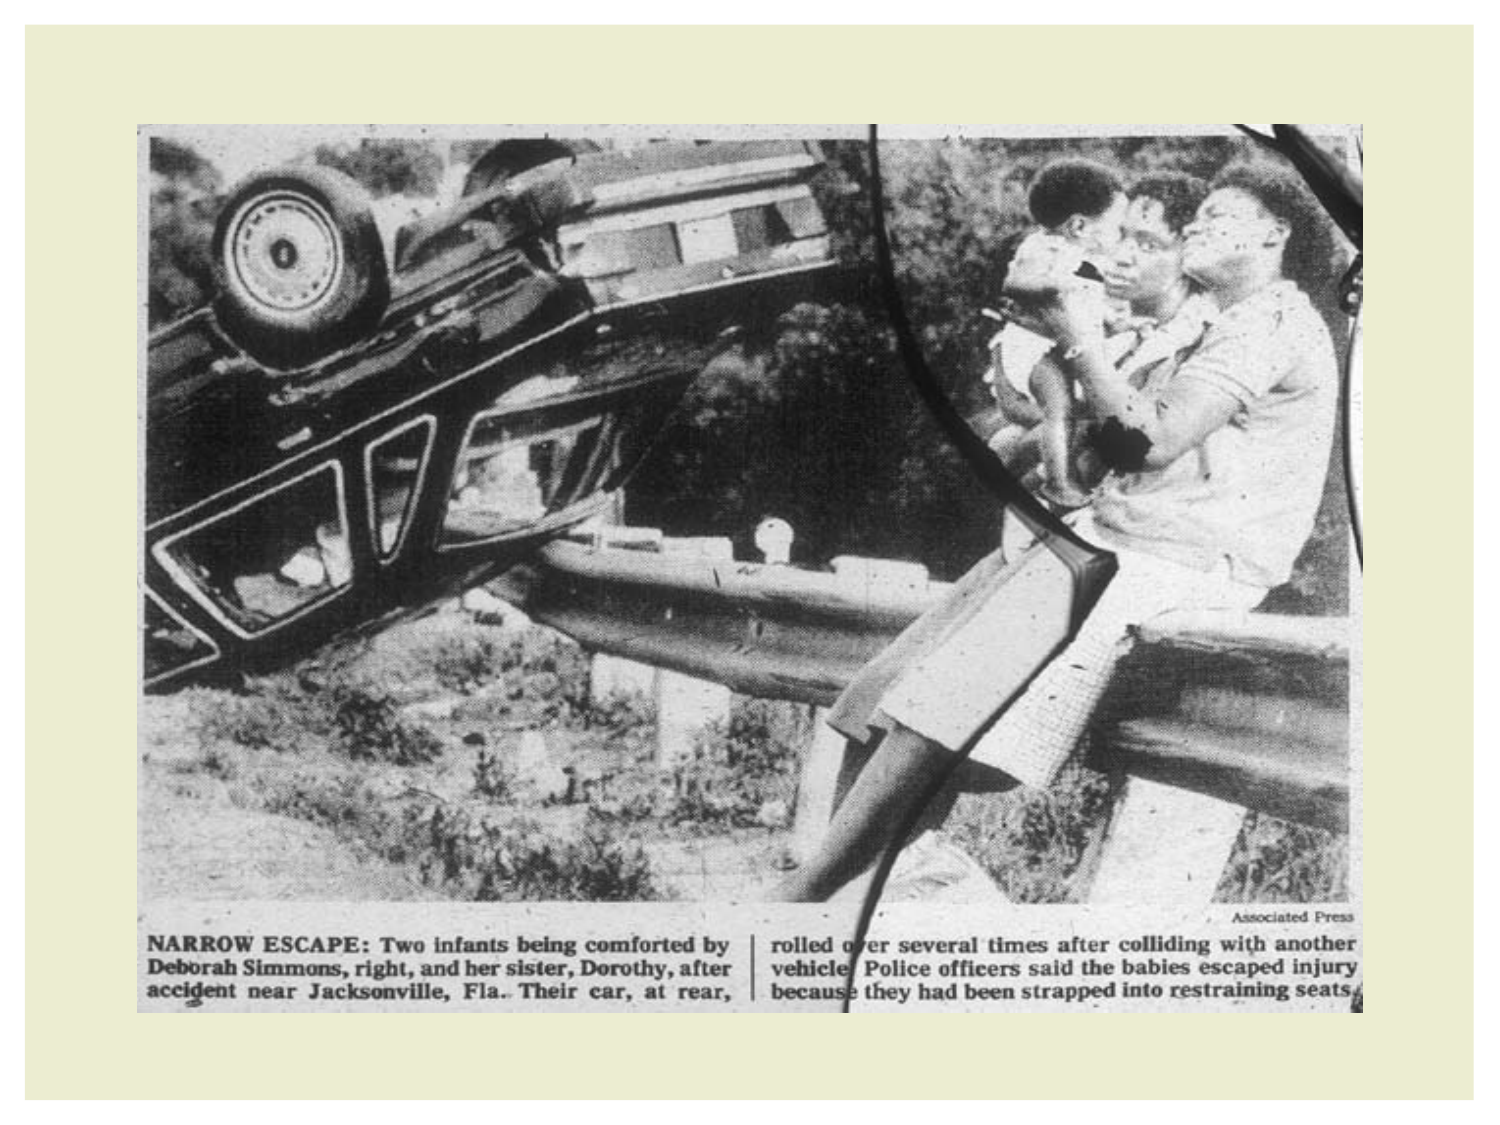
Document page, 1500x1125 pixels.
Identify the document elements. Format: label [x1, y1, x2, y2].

picture [137, 124, 1363, 1013]
